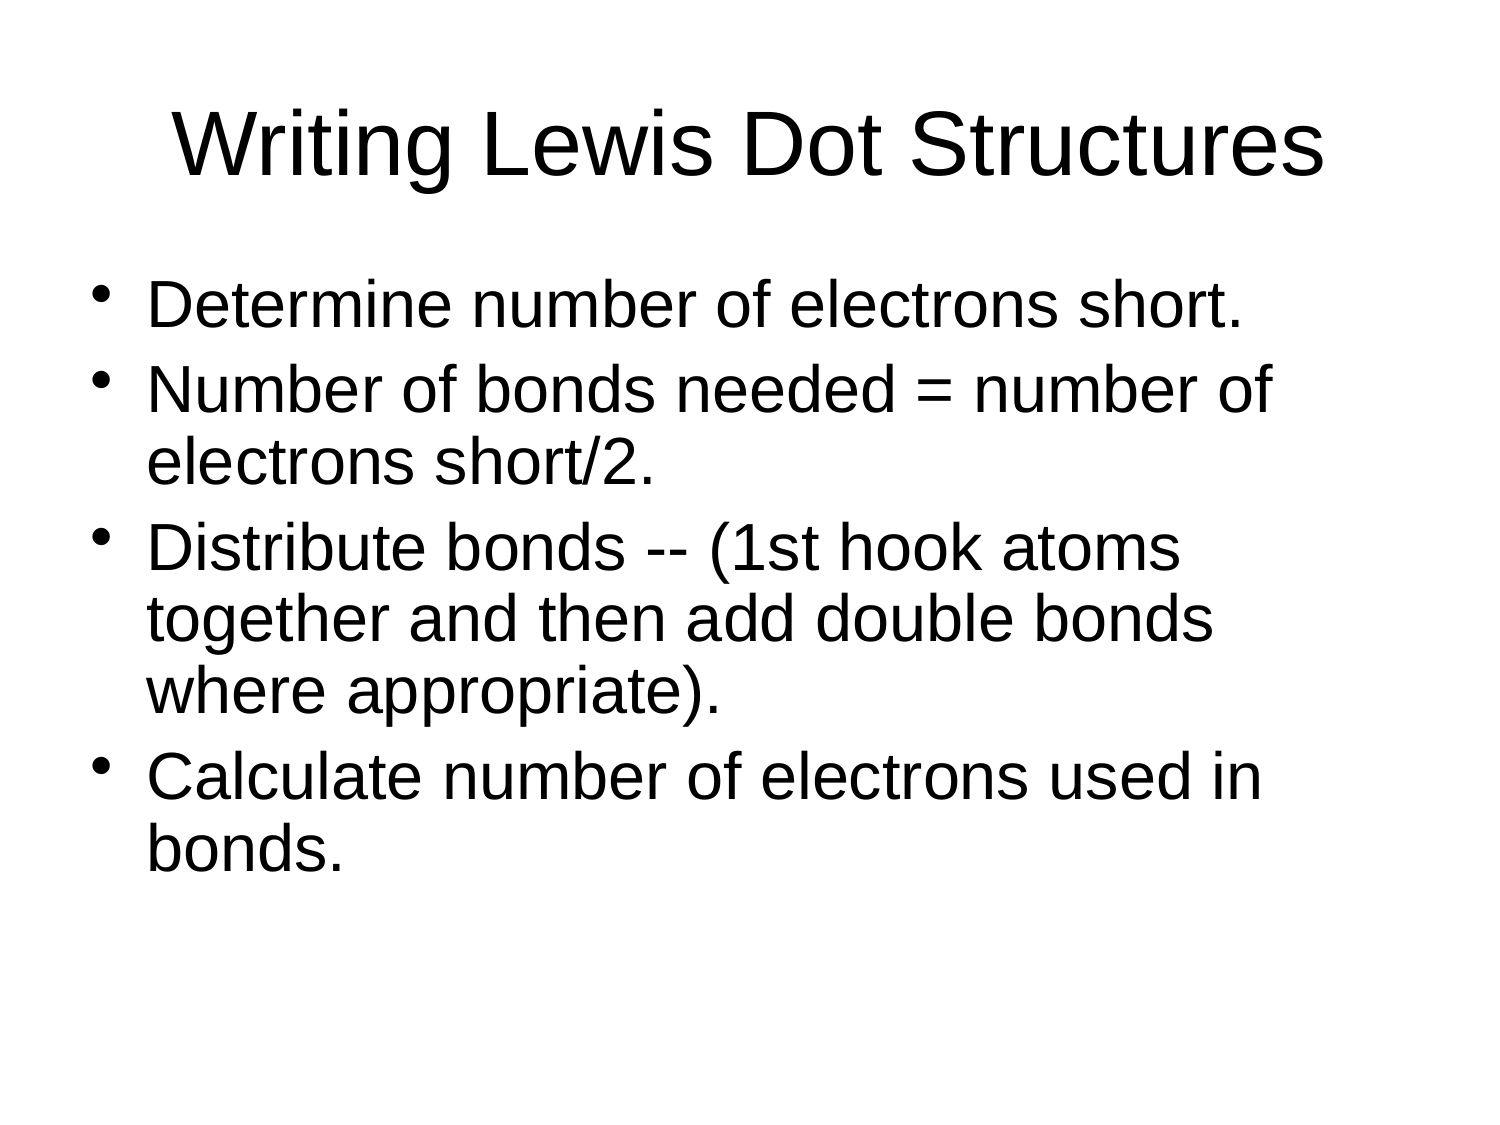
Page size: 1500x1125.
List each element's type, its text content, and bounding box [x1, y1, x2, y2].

title Writing Lewis Dot Structures [74, 44, 1426, 233]
list Determine number of electrons short. Number of bonds needed = number of electrons short/2. Distribute bonds -- (1st hook atoms together and then add double bonds where appropriate). Calculate number of electrons used in bonds. [74, 262, 1426, 1006]
